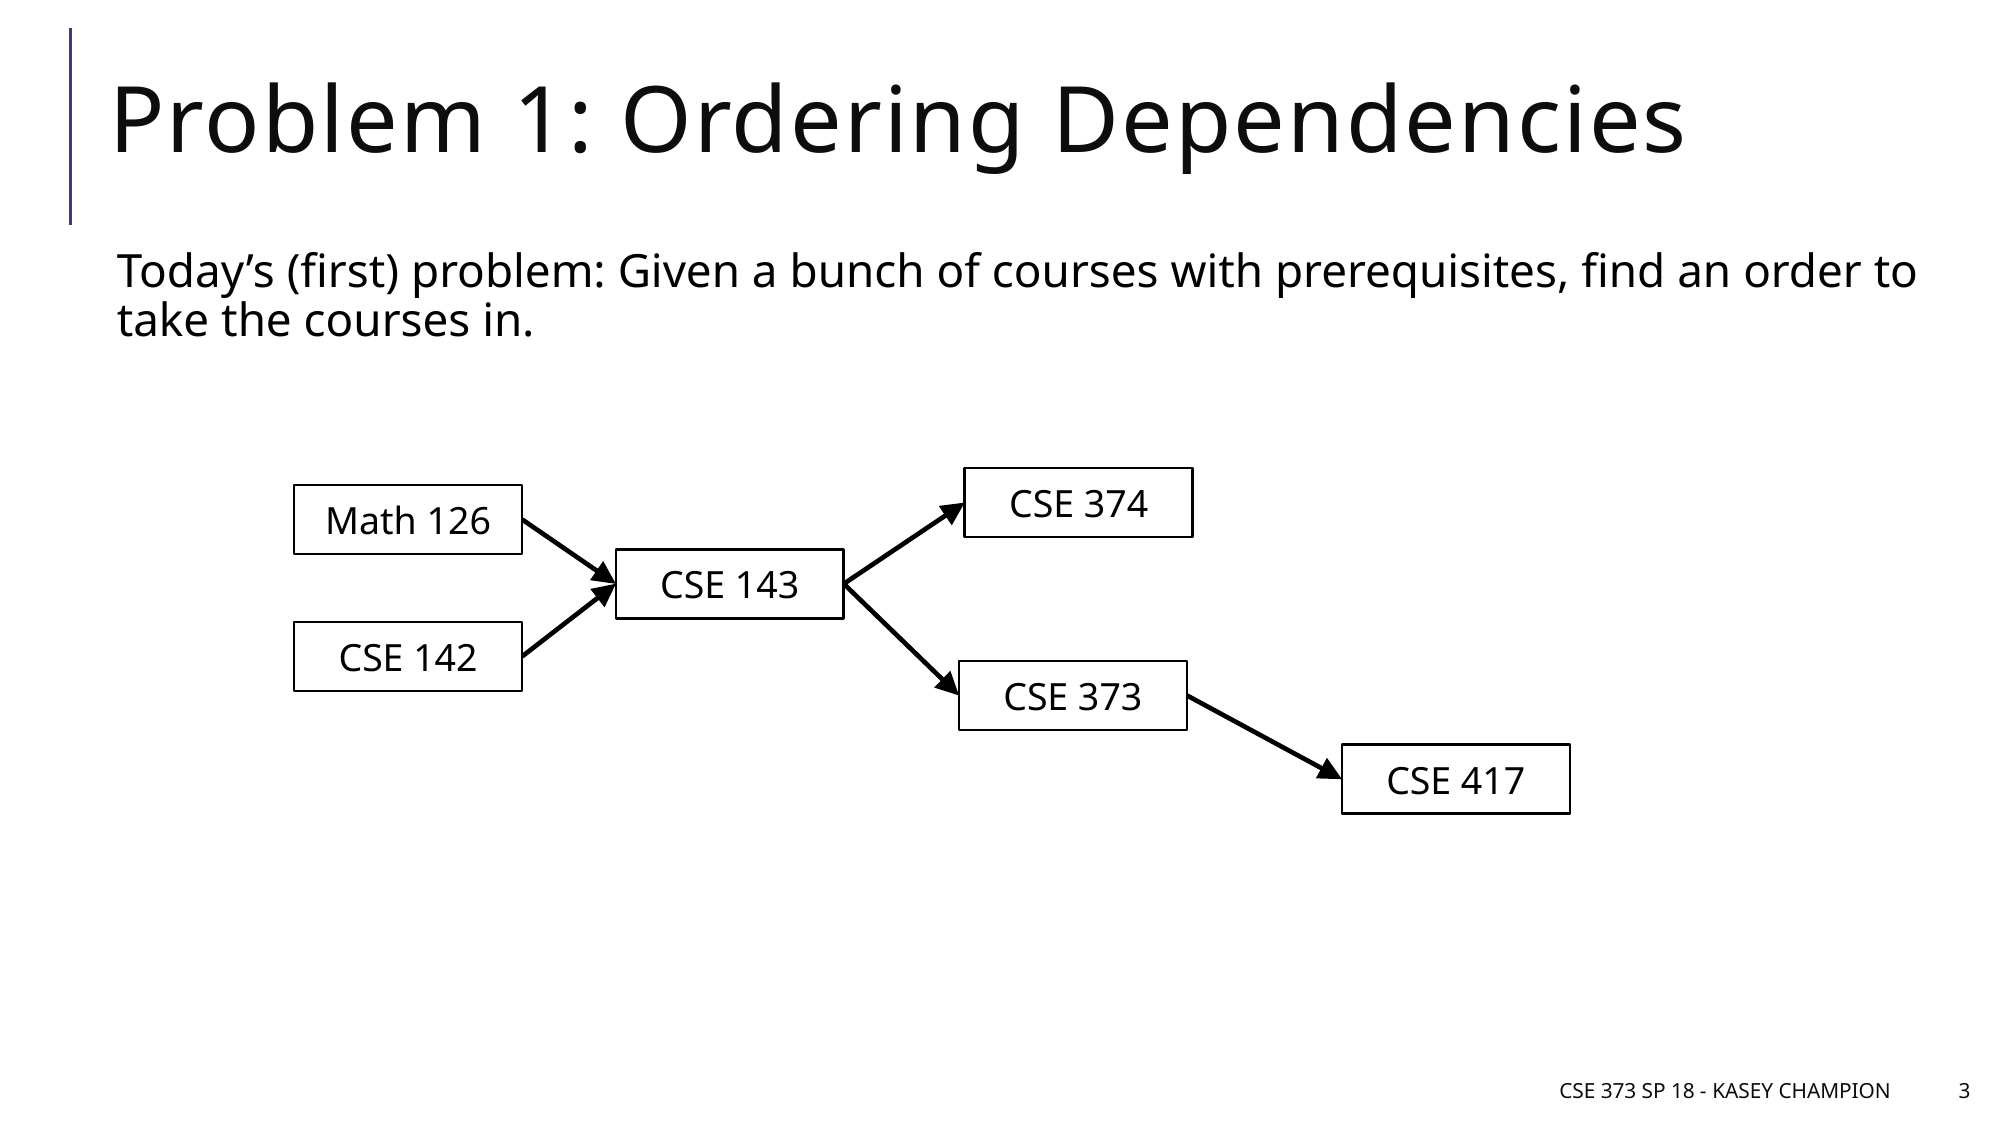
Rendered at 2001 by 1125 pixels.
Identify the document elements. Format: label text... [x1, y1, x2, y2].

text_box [843, 502, 965, 585]
text_box CSE 417 [1341, 743, 1571, 815]
footer CSE 373 SP 18 - Kasey Champion [937, 1069, 1906, 1115]
text_box Math 126 [293, 484, 523, 555]
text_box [521, 583, 617, 657]
title Problem 1: Ordering Dependencies [94, 43, 1930, 210]
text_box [843, 583, 960, 696]
list Today’s (first) problem: Given a bunch of courses with prerequisites, find an order to take the courses in. [94, 240, 1930, 371]
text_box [1186, 695, 1343, 780]
text_box CSE 142 [293, 621, 523, 692]
text_box CSE 373 [958, 660, 1188, 731]
text_box CSE 374 [963, 467, 1194, 538]
slide_number 3 [1916, 1069, 1986, 1115]
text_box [521, 519, 617, 580]
text_box CSE 143 [621, 548, 836, 620]
